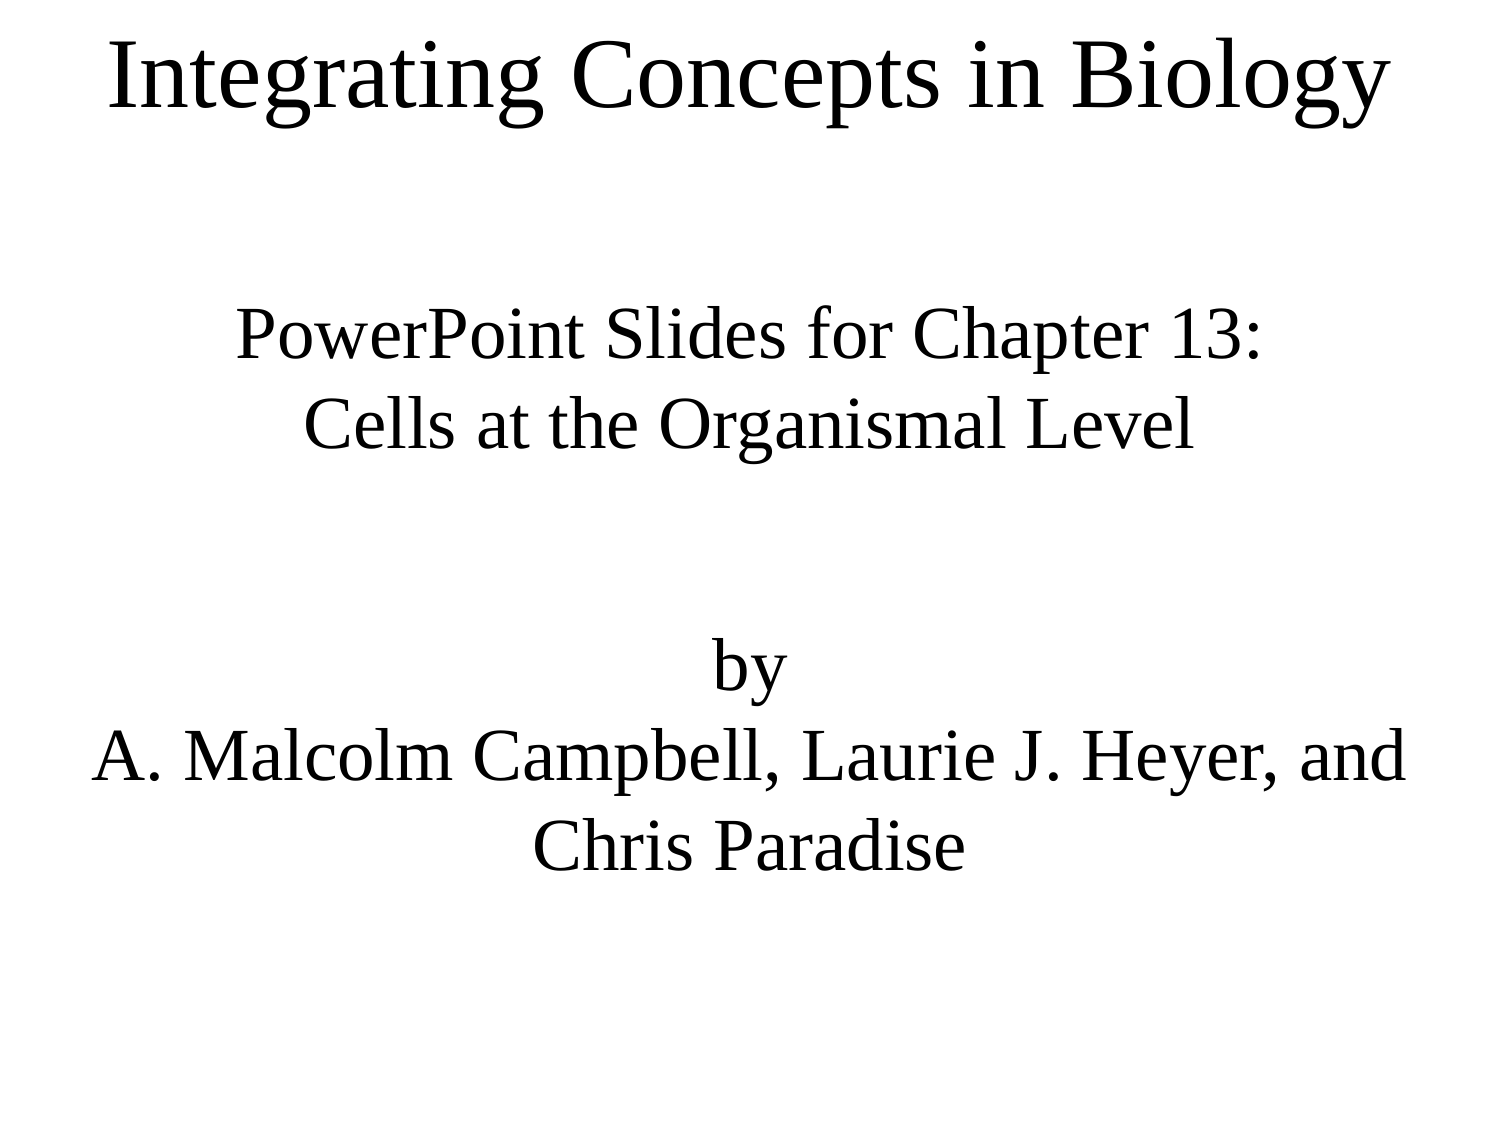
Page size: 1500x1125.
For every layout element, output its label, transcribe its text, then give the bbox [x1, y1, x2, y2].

text_box PowerPoint Slides for Chapter 13: Cells at the Organismal Level [0, 276, 1500, 472]
text_box Integrating Concepts in Biology [0, 0, 1500, 135]
text_box by A. Malcolm Campbell, Laurie J. Heyer, and Chris Paradise [0, 607, 1500, 893]
